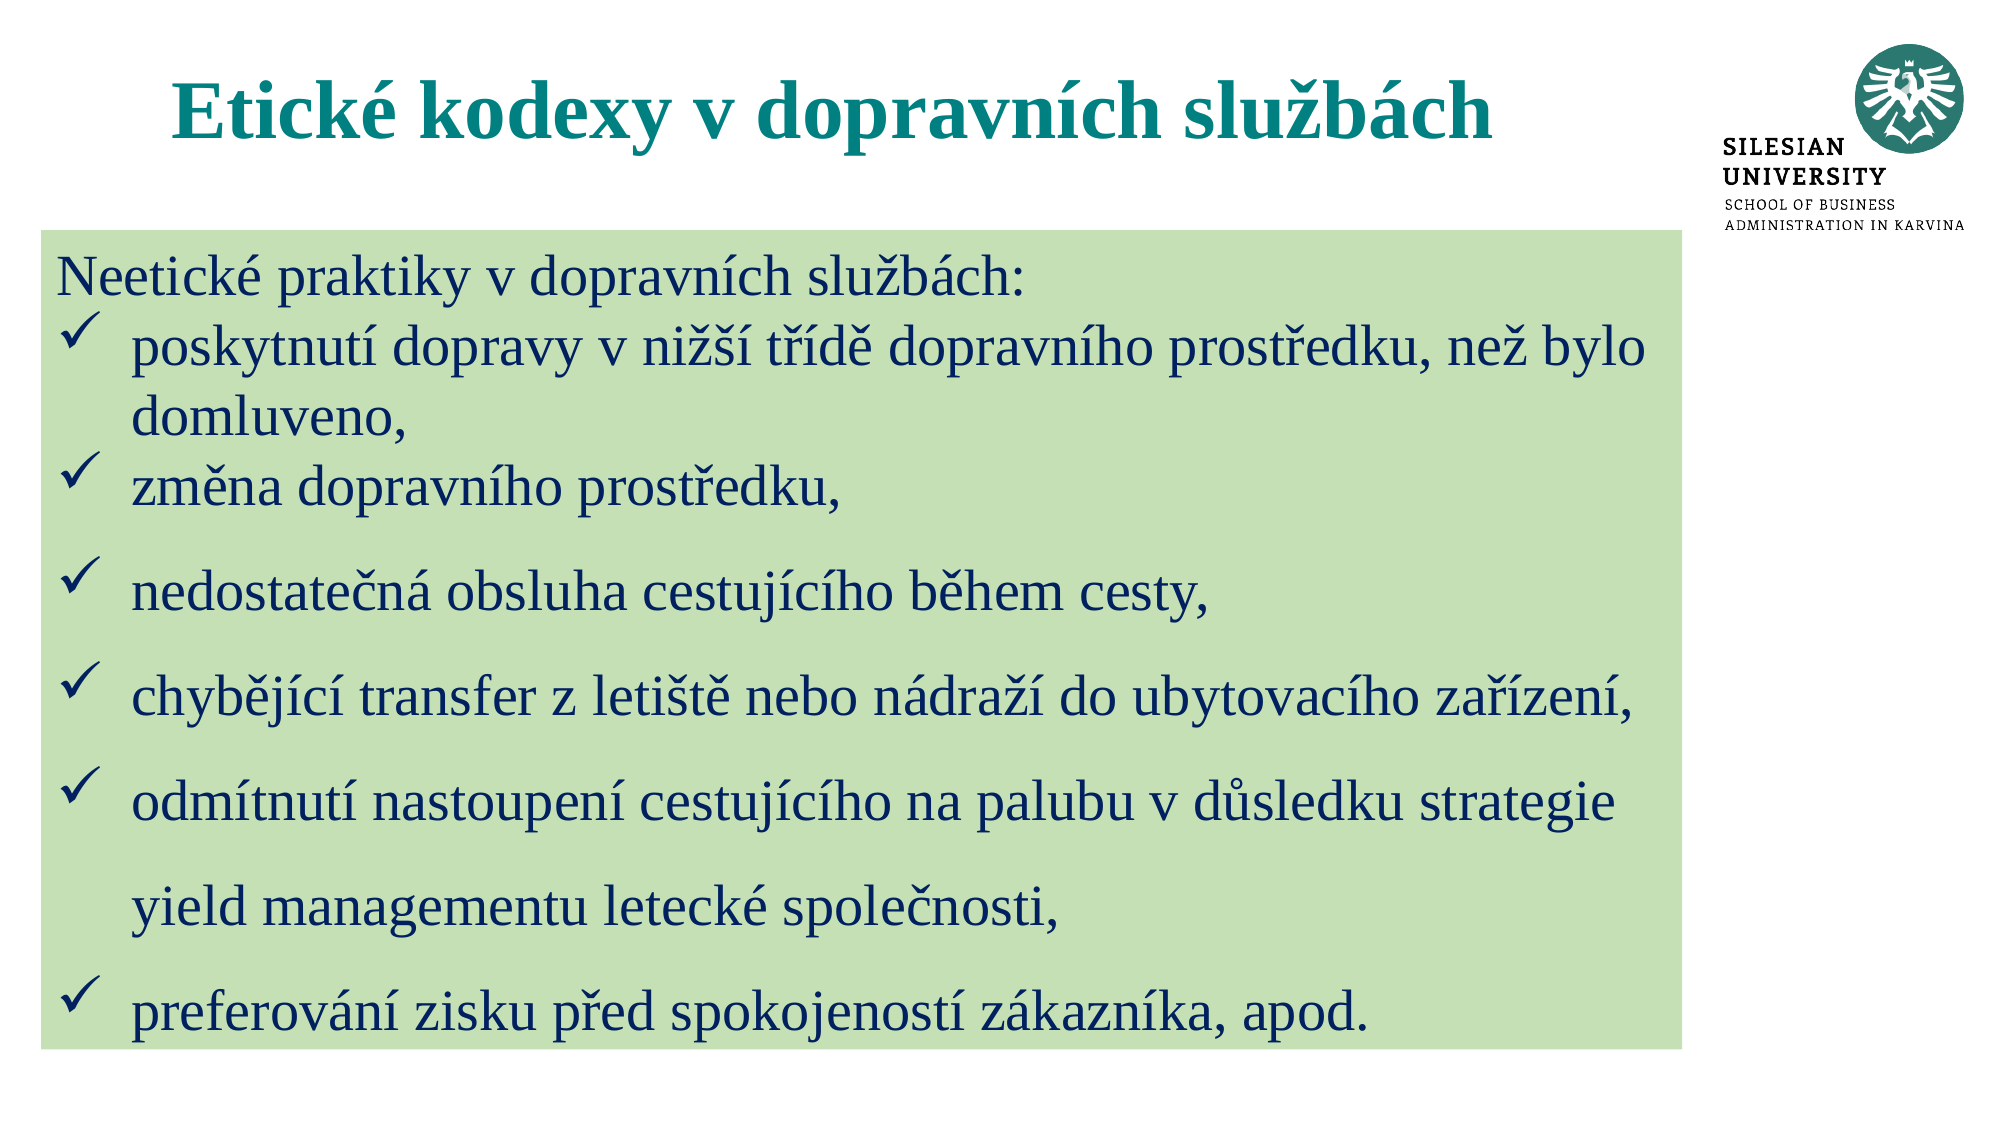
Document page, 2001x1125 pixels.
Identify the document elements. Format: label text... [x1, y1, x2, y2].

text_box Etické kodexy v dopravních službách [41, 47, 1625, 163]
picture [1723, 44, 1964, 230]
text_box Neetické praktiky v dopravních službách: poskytnutí dopravy v nižší třídě dopravního prostředku, než bylo domluveno, změna dopravního prostředku, nedostatečná obsluha cestujícího během cesty, chybějící transfer z letiště nebo nádraží do ubytovacího zařízení, odmítnutí nastoupení cestujícího na palubu v důsledku strategie yield managementu letecké společnosti, preferování zisku před spokojeností zákazníka, apod. [41, 230, 1683, 1050]
